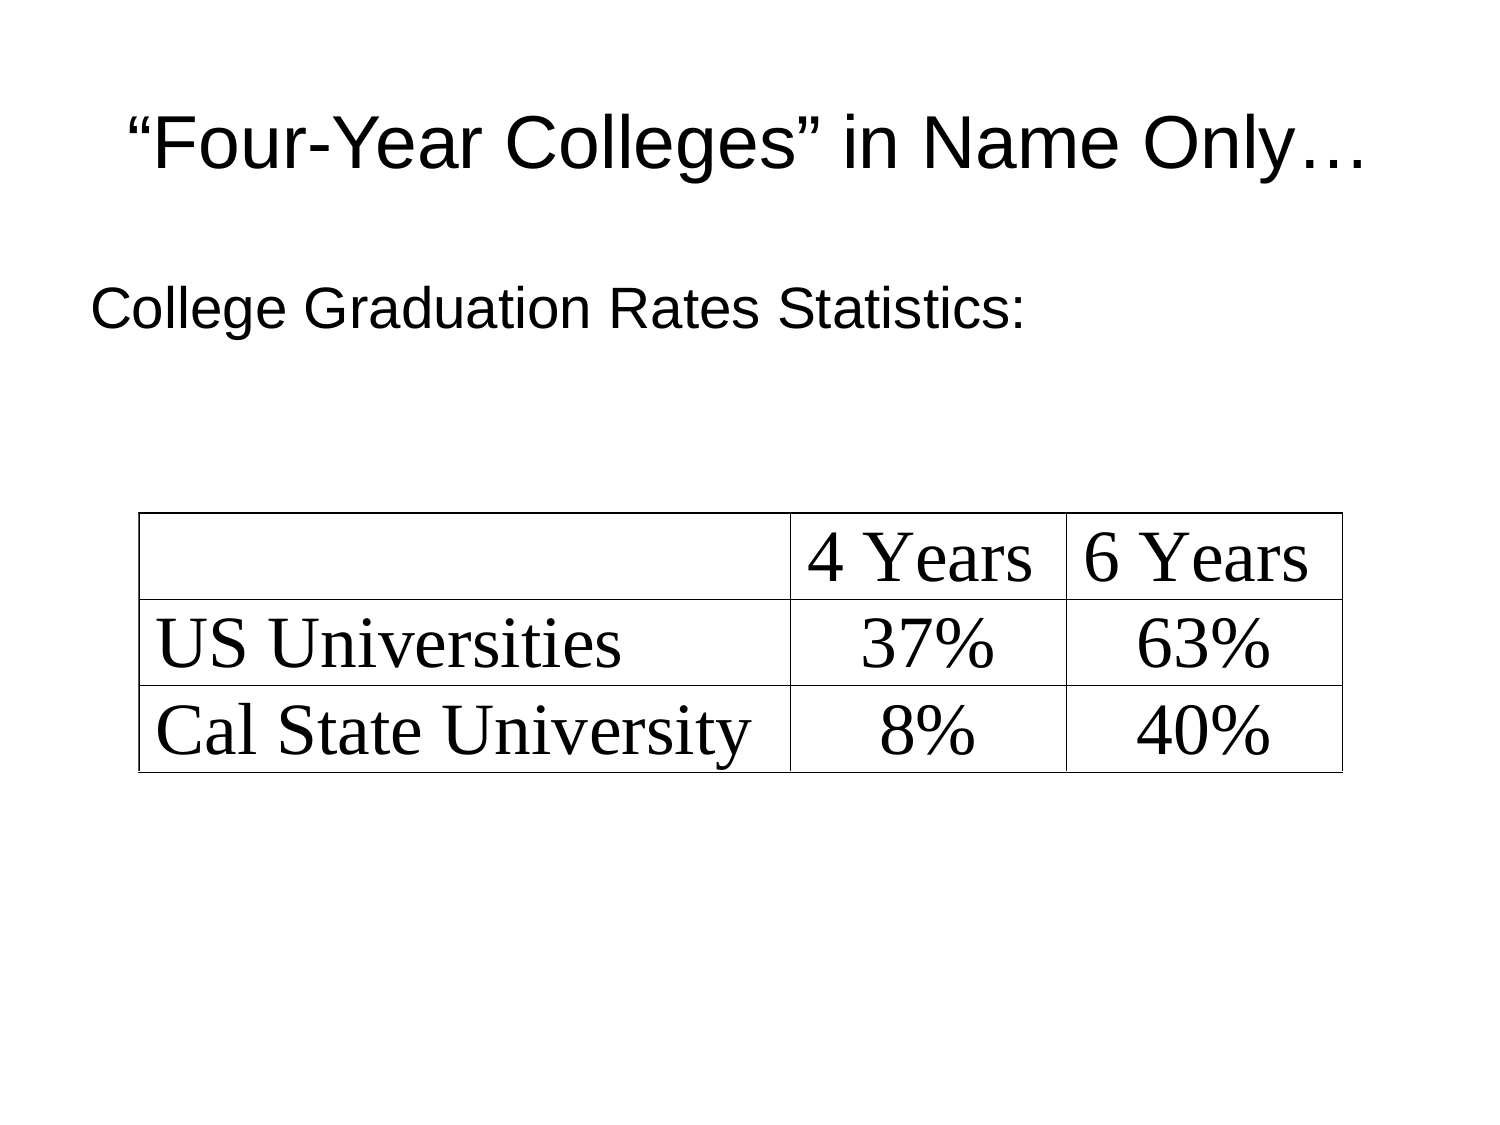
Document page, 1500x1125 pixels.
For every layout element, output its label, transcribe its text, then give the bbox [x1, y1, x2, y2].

picture [137, 512, 1500, 816]
title “Four-Year Colleges” in Name Only… [74, 44, 1426, 233]
list College Graduation Rates Statistics: [74, 262, 1376, 1006]
